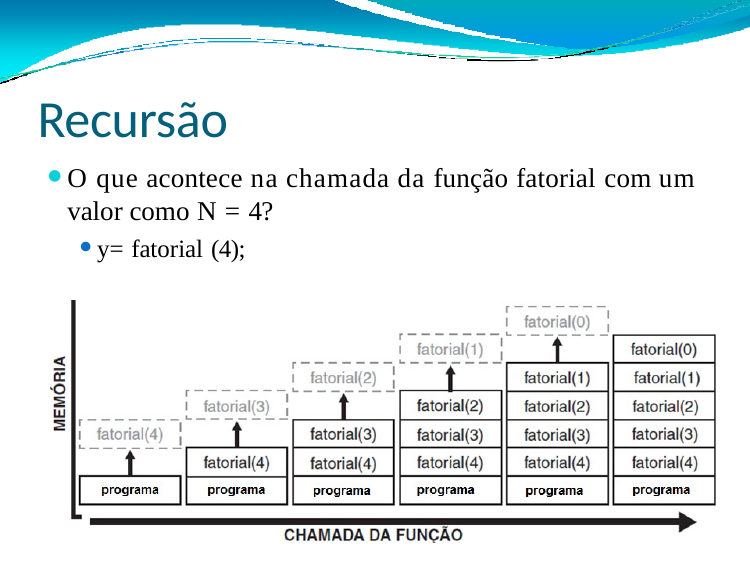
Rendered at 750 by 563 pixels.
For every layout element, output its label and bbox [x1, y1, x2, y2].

picture [49, 280, 719, 543]
text_box [0, 0, 750, 563]
